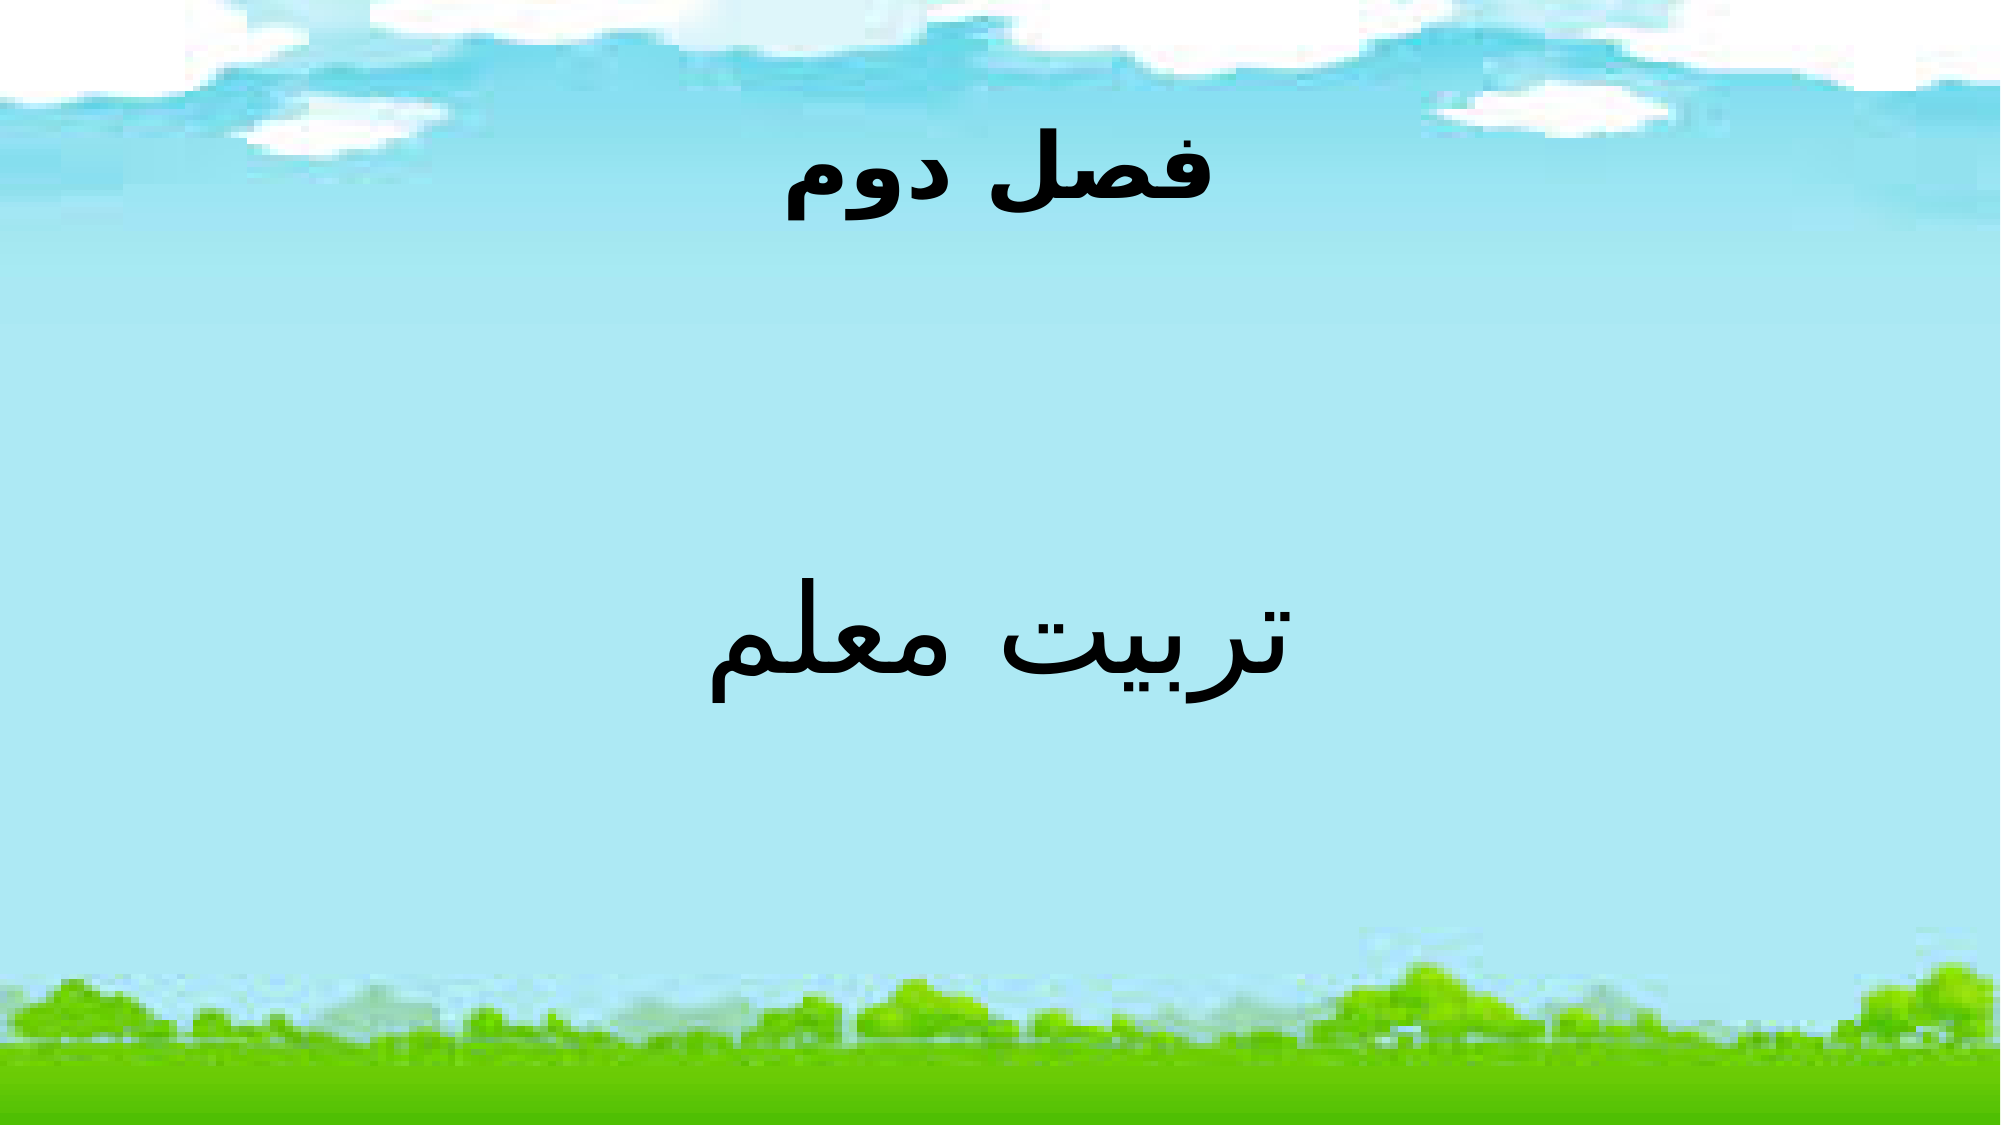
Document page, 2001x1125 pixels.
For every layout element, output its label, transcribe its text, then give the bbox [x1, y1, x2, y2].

title فصل دوم [137, 59, 1863, 278]
list تربیت معلم [137, 299, 1863, 1014]
picture [0, 0, 2001, 1125]
